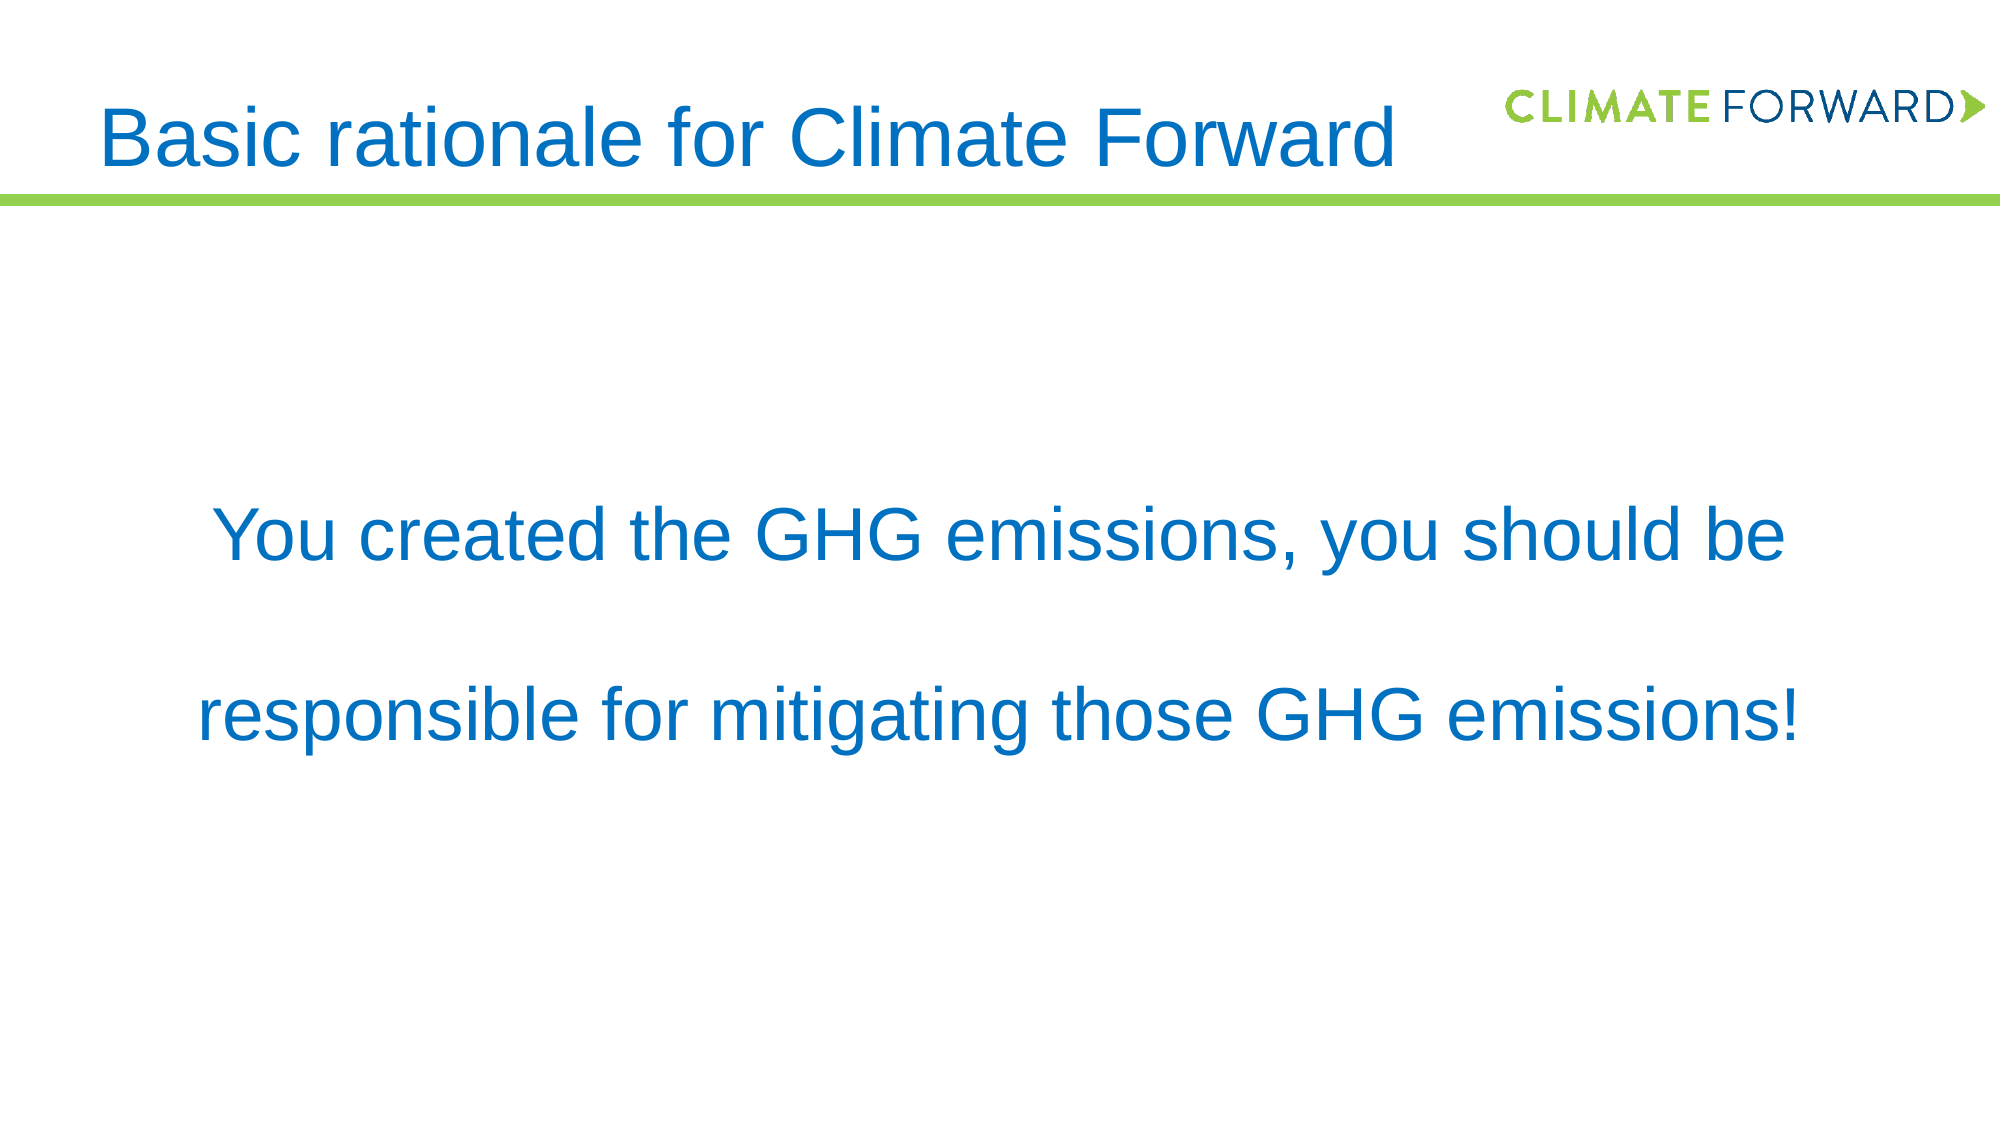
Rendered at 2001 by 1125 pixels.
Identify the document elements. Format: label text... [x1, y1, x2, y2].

picture [1809, 62, 2001, 148]
title Basic rationale for Climate Forward [83, 30, 1809, 249]
list You created the GHG emissions, you should be responsible for mitigating those GHG emissions! [137, 297, 1863, 1011]
